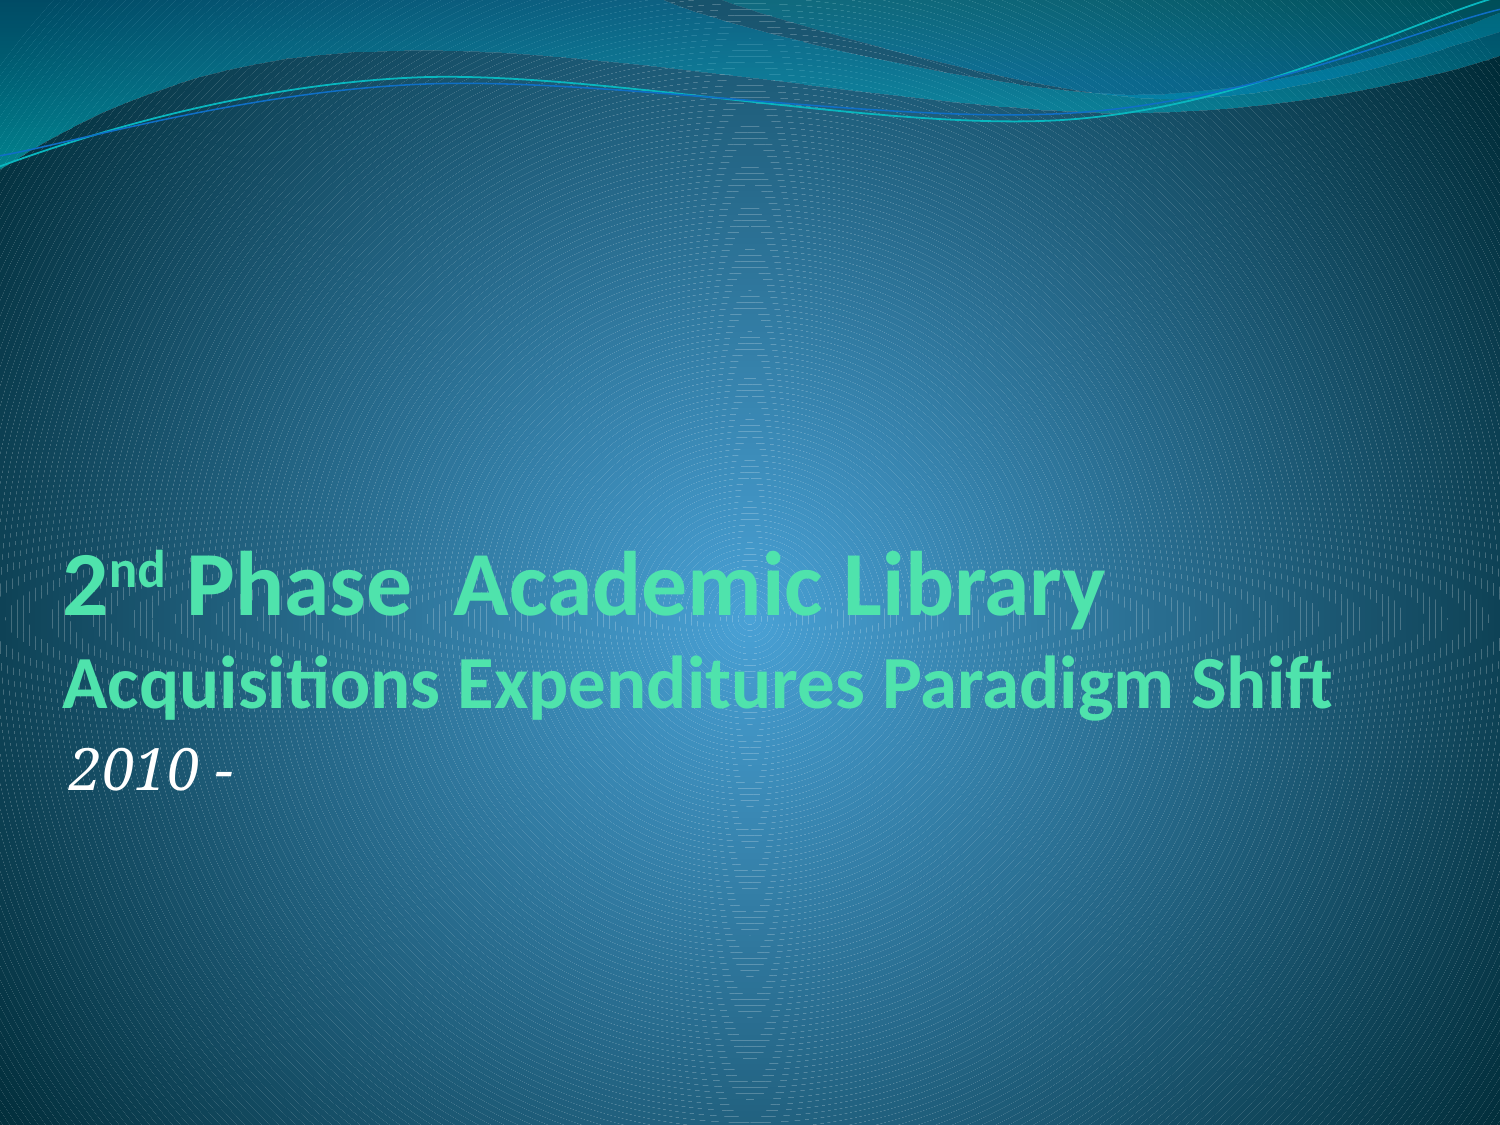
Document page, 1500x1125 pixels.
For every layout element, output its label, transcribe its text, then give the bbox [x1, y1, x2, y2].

list 2010 - [62, 725, 1338, 973]
title 2nd Phase Academic Library Acquisitions Expenditures Paradigm Shift [62, 500, 1400, 724]
